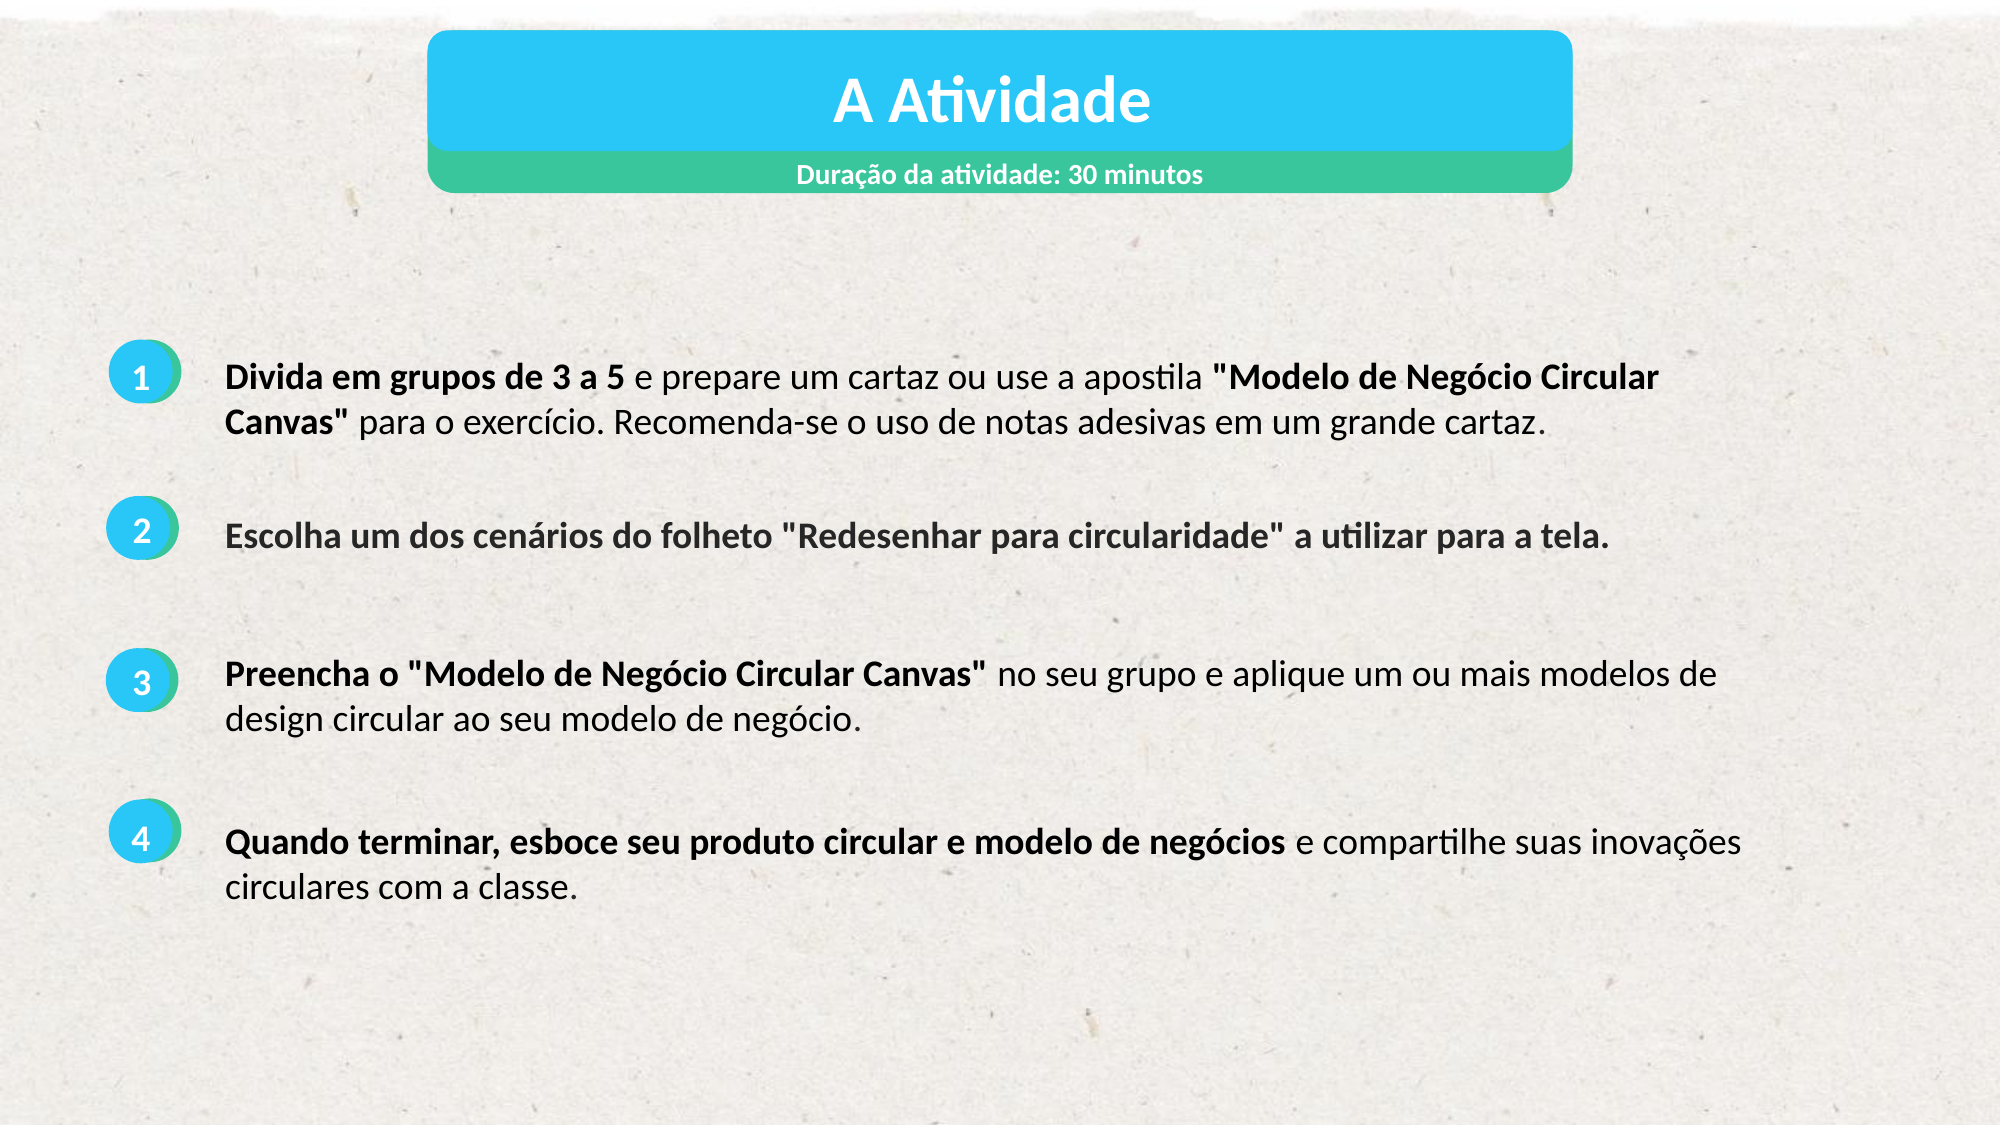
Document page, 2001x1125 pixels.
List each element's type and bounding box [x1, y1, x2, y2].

picture [0, 6, 2000, 1125]
text_box [105, 641, 179, 713]
text_box [106, 489, 179, 560]
